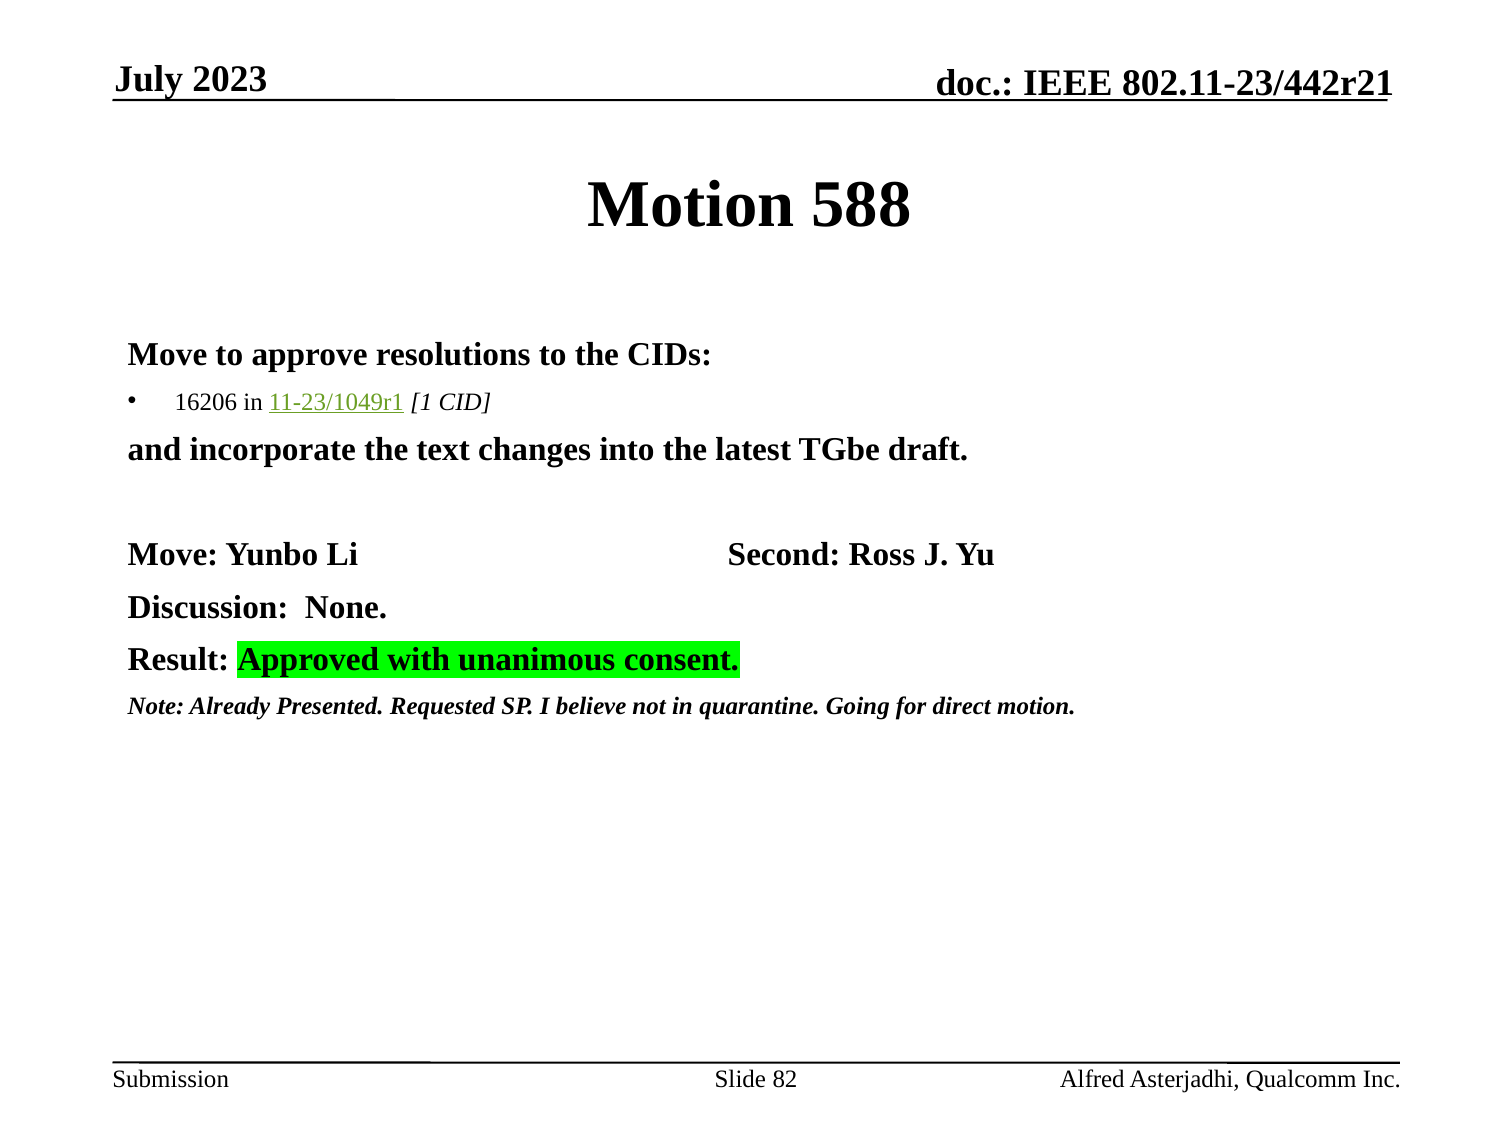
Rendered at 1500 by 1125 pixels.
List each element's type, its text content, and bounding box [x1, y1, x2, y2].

footer Alfred Asterjadhi, Qualcomm Inc. [878, 1061, 1402, 1093]
title Motion 588 [112, 112, 1388, 288]
slide_number Slide 82 [712, 1061, 800, 1123]
list Move to approve resolutions to the CIDs: 16206 in 11-23/1049r1 [1 CID] and incorporate the text changes into the latest TGbe draft. Move: Yunbo Li Second: Ross J. Yu Discussion: None. Result: Approved with unanimous consent. Note: Already Presented. Requested SP. I believe not in quarantine. Going for direct motion. [112, 324, 1388, 1063]
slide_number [114, 54, 423, 100]
